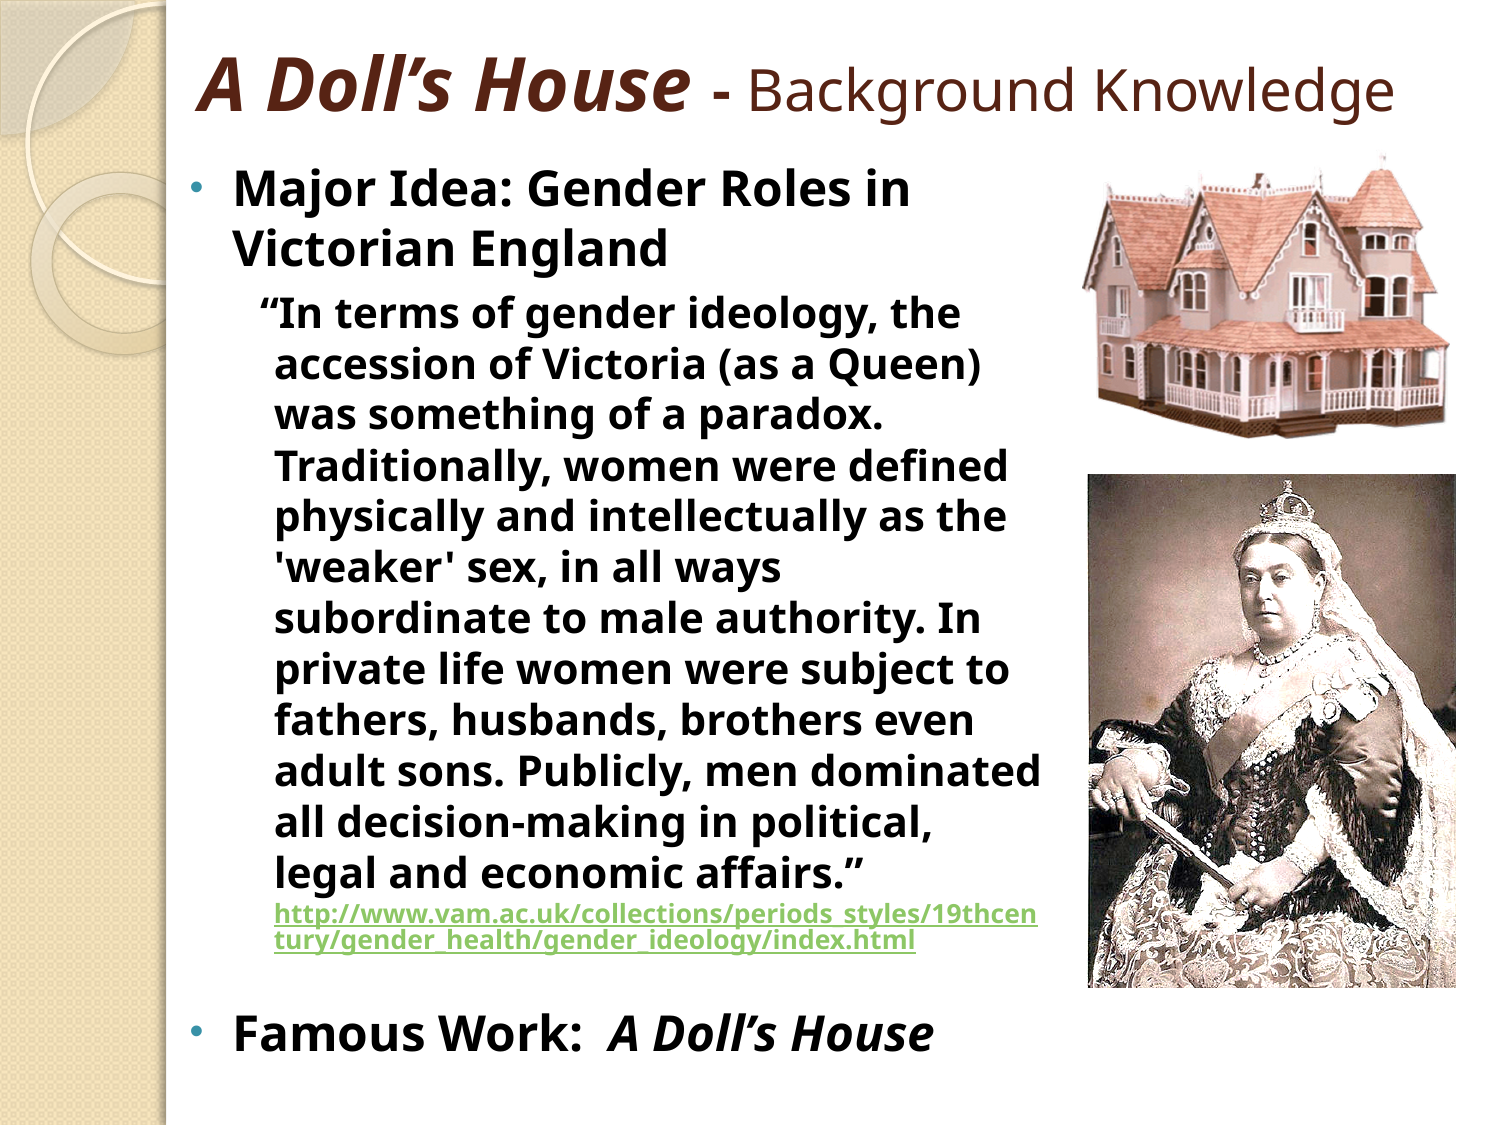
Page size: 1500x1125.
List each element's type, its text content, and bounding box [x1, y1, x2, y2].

list Major Idea: Gender Roles in Victorian England “In terms of gender ideology, the accession of Victoria (as a Queen) was something of a paradox. Traditionally, women were defined physically and intellectually as the 'weaker' sex, in all ways subordinate to male authority. In private life women were subject to fathers, husbands, brothers even adult sons. Publicly, men dominated all decision-making in political, legal and economic affairs.” http://www.vam.ac.uk/collections/periods_styles/19thcentury/gender_health/gender_ideology/index.html Famous Work: A Doll’s House [162, 149, 1063, 1088]
picture [1081, 149, 1451, 440]
title A Doll’s House - Background Knowledge [184, 0, 1475, 175]
picture [1087, 474, 1456, 988]
